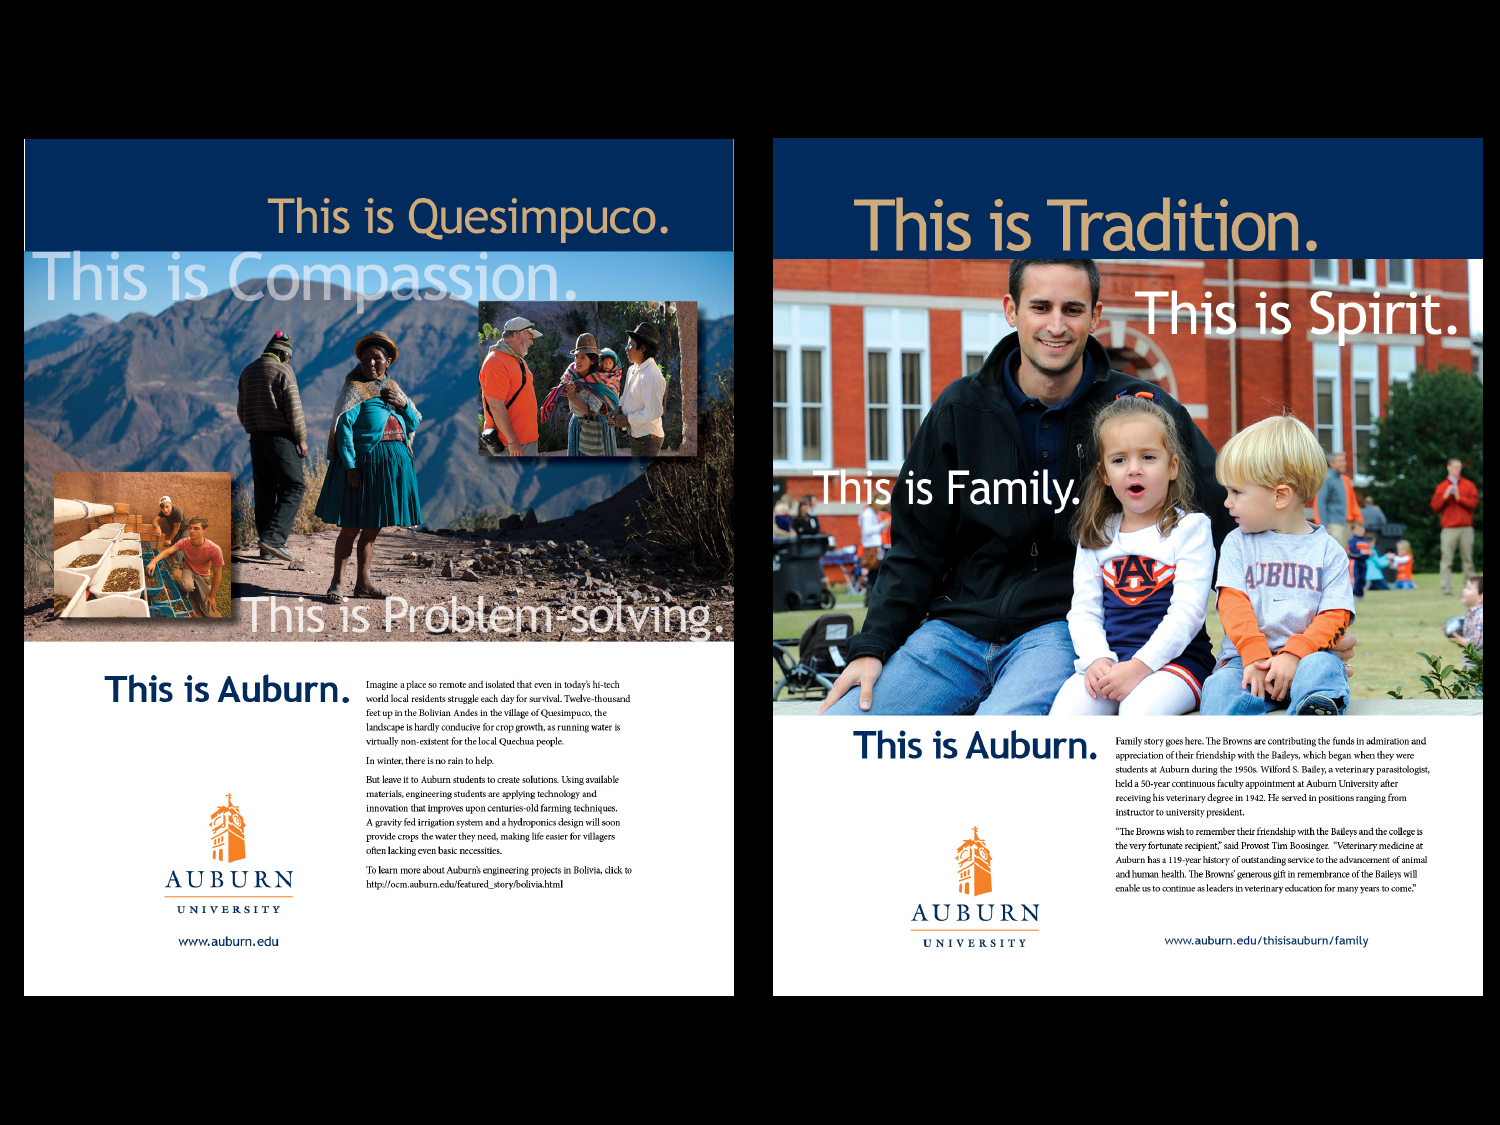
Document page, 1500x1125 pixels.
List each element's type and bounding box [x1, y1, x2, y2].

picture [772, 138, 1484, 997]
picture [24, 139, 735, 997]
